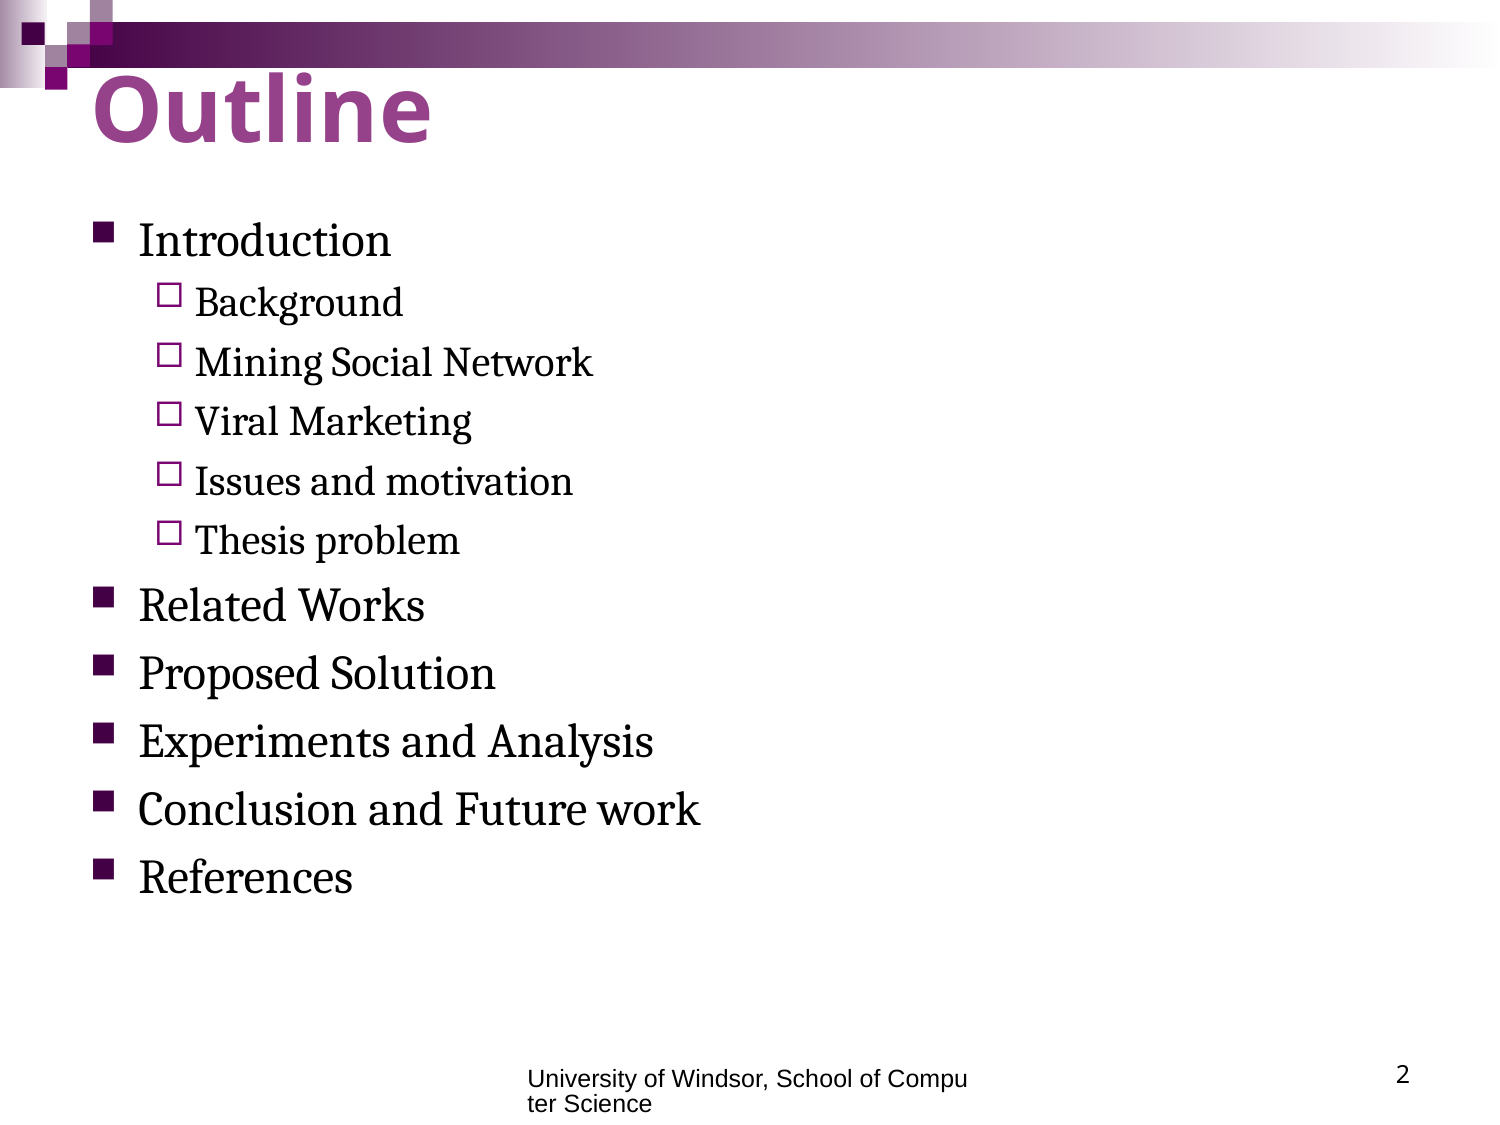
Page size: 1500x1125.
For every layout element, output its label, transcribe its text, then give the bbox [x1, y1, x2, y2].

footer University of Windsor, School of Computer Science [512, 1024, 988, 1101]
slide_number 2 [1074, 1024, 1426, 1101]
title Outline [74, 12, 1426, 199]
list Introduction Background Mining Social Network Viral Marketing Issues and motivation Thesis problem Related Works Proposed Solution Experiments and Analysis Conclusion and Future work References [74, 199, 1426, 913]
